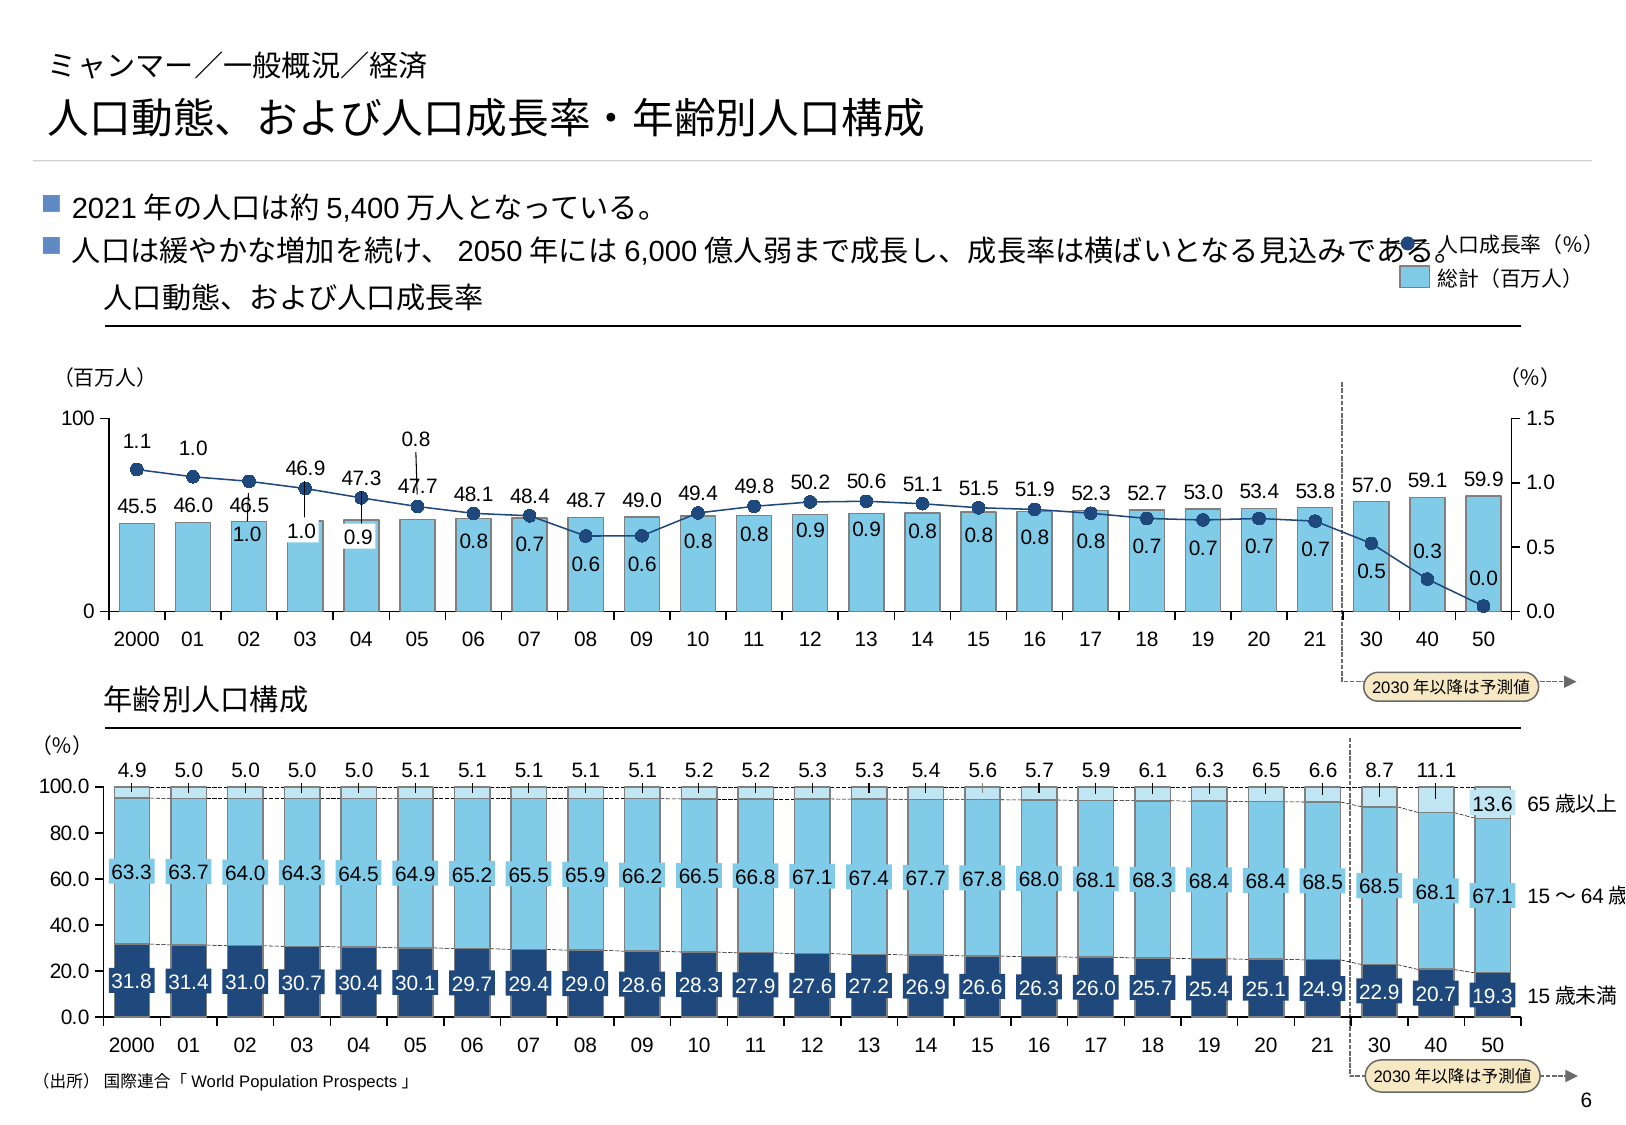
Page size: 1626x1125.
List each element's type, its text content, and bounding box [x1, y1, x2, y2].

text_box 15～64歳 [1582, 883, 1615, 908]
text_box [1399, 235, 1416, 242]
text_box 02 [236, 636, 262, 651]
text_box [1341, 382, 1577, 401]
text_box 13 [853, 636, 879, 651]
text_box 15 [965, 636, 991, 651]
text_box 05 [404, 636, 430, 651]
text_box 02 [232, 1042, 258, 1057]
text_box 06 [460, 636, 486, 651]
text_box （百万人） [53, 364, 137, 390]
chart [37, 402, 1577, 629]
text_box 07 [516, 1042, 542, 1057]
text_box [103, 680, 1522, 729]
text_box 09 [629, 1042, 655, 1057]
text_box 08 [572, 1042, 598, 1057]
text_box 13 [856, 1042, 882, 1057]
text_box 21 [1310, 1042, 1336, 1057]
text_box 65歳以上 [1582, 790, 1613, 816]
text_box 04 [348, 636, 374, 651]
text_box 10 [686, 1042, 712, 1057]
text_box 16 [1022, 636, 1048, 651]
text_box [1341, 634, 1577, 702]
text_box 20 [1246, 636, 1272, 651]
text_box 03 [292, 636, 318, 651]
text_box 07 [516, 636, 542, 651]
text_box 19 [1190, 636, 1216, 651]
text_box 15歳未満 [1582, 982, 1613, 1008]
chart [15, 753, 1536, 1034]
text_box 20 [1253, 1042, 1279, 1057]
text_box 17 [1078, 636, 1104, 651]
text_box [1349, 737, 1579, 1093]
text_box 2021年の人口は約5,400万人となっている。 人口は緩やかな増加を続け、2050年には6,000億人弱まで成長し、成長率は横ばいとなる見込みである。 [40, 186, 1600, 268]
text_box 2000 [107, 1042, 156, 1057]
text_box 11 [742, 1042, 768, 1057]
text_box 21 [1302, 636, 1328, 651]
text_box 人口成長率（％） [1437, 231, 1584, 257]
text_box 17 [1083, 1042, 1109, 1057]
text_box 03 [289, 1042, 315, 1057]
text_box 16 [1026, 1042, 1052, 1057]
text_box 11 [741, 636, 767, 651]
text_box 総計（百万人） [1437, 265, 1563, 291]
text_box 04 [346, 1042, 372, 1057]
text_box 14 [909, 636, 935, 651]
text_box （％） [1519, 364, 1562, 380]
text_box 14 [913, 1042, 939, 1057]
list 人口動態、および人口成長率・年齢別人口構成 [32, 0, 1593, 149]
text_box （％） [30, 732, 73, 752]
text_box 19 [1196, 1042, 1222, 1057]
text_box 10 [685, 636, 711, 651]
text_box 18 [1134, 636, 1160, 651]
text_box 09 [629, 636, 655, 651]
text_box 08 [573, 636, 599, 651]
text_box 12 [799, 1042, 825, 1057]
text_box 12 [797, 636, 823, 651]
text_box 01 [180, 636, 206, 651]
text_box 06 [459, 1042, 485, 1057]
text_box 2000 [112, 636, 161, 651]
text_box 01 [176, 1042, 201, 1057]
text_box 15 [969, 1042, 995, 1057]
text_box 18 [1140, 1042, 1166, 1057]
text_box 05 [402, 1042, 428, 1057]
text_box （出所） 国際連合「World Population Prospects」 [32, 1070, 955, 1094]
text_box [103, 278, 1522, 327]
text_box [1398, 264, 1432, 277]
